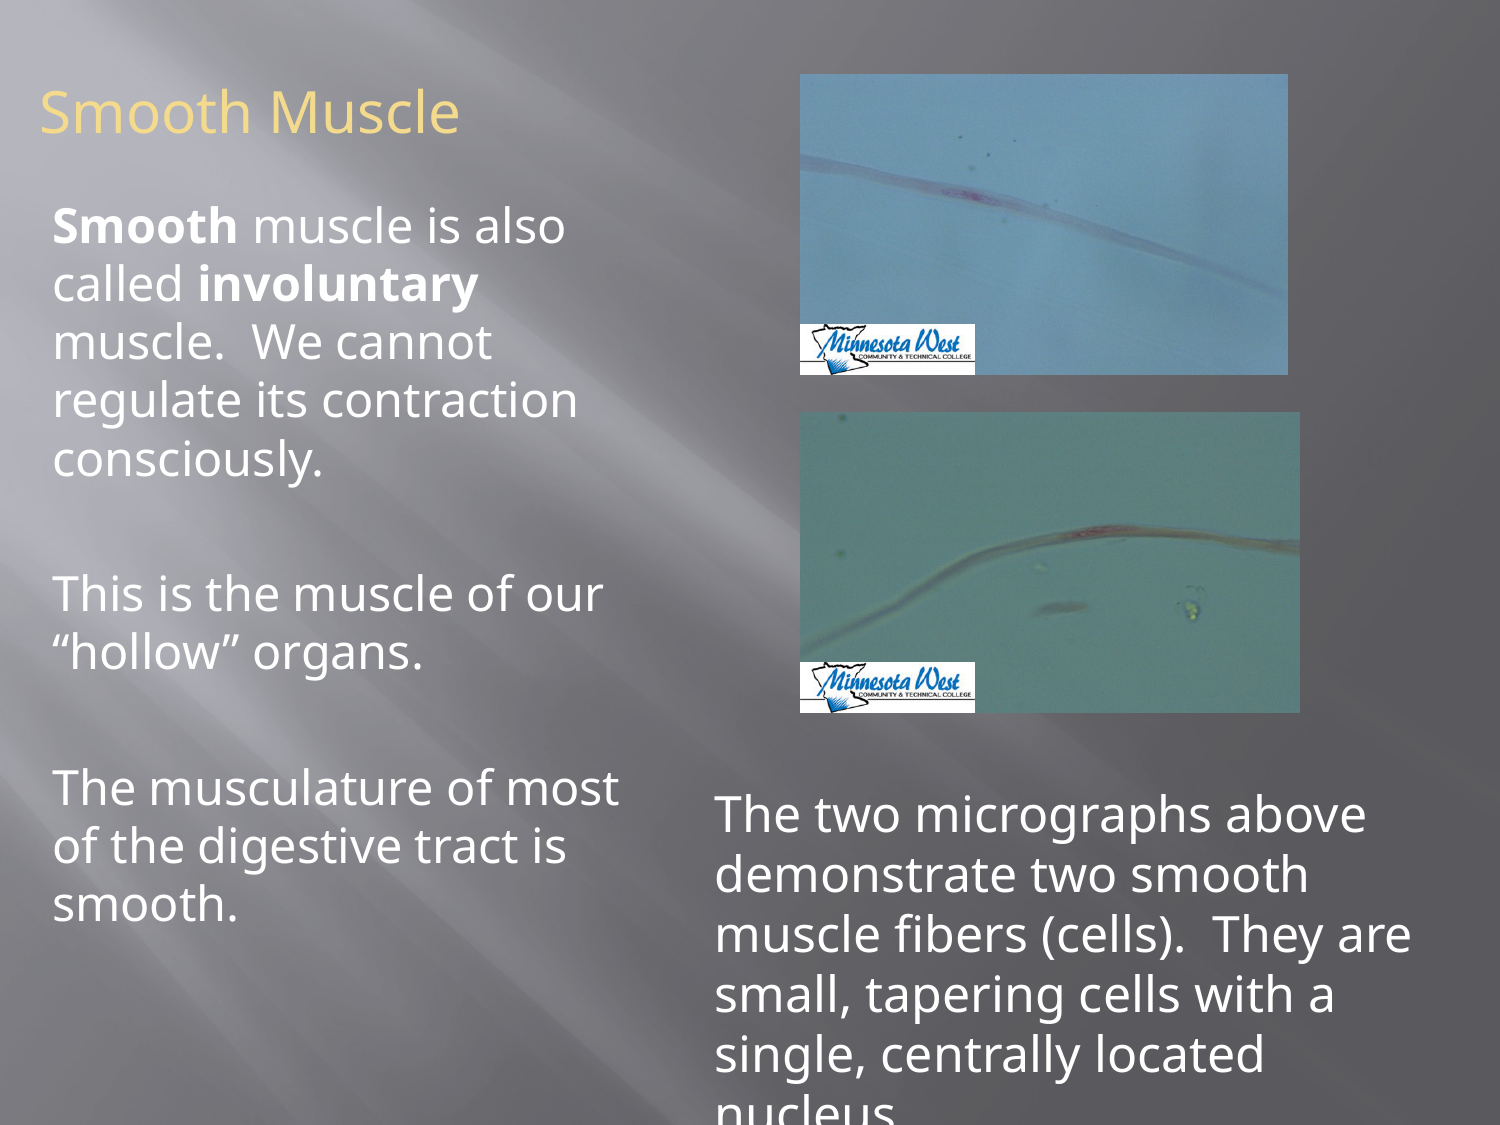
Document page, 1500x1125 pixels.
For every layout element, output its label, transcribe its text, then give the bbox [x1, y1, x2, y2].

picture [799, 662, 976, 713]
list Smooth muscle is also called involuntary muscle. We cannot regulate its contraction consciously. This is the muscle of our “hollow” organs. The musculature of most of the digestive tract is smooth. [37, 187, 675, 943]
text_box The two micrographs above demonstrate two smooth muscle fibers (cells). They are small, tapering cells with a single, centrally located nucleus. [699, 774, 1450, 1125]
title Smooth Muscle [24, 0, 519, 154]
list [799, 412, 1301, 713]
picture [799, 74, 1288, 376]
